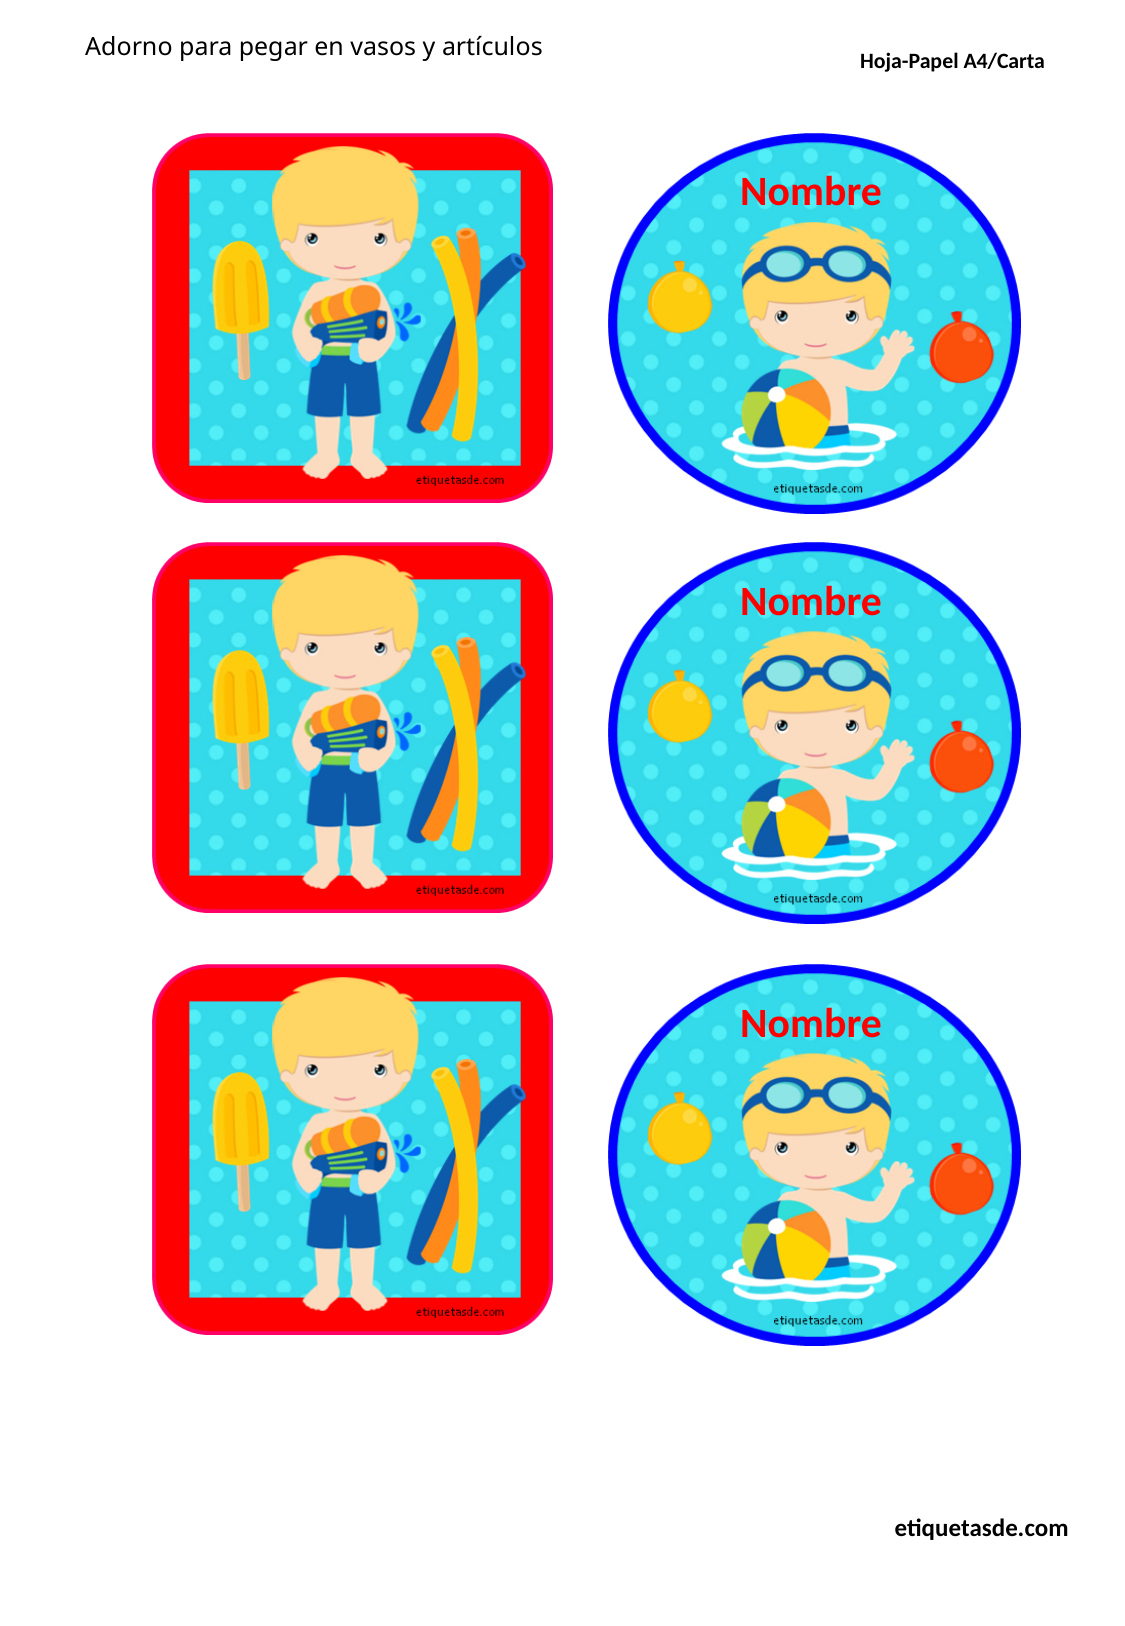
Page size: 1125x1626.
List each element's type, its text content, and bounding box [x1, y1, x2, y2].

text_box Adorno para pegar en vasos y artículos [27, 23, 602, 69]
text_box etiquetasde.com [879, 1503, 1084, 1549]
picture [152, 964, 553, 1335]
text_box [607, 964, 1021, 1346]
picture [152, 542, 553, 913]
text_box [607, 542, 1021, 924]
picture [152, 132, 553, 504]
text_box Hoja-Papel A4/Carta [845, 38, 1061, 80]
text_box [607, 132, 1021, 514]
